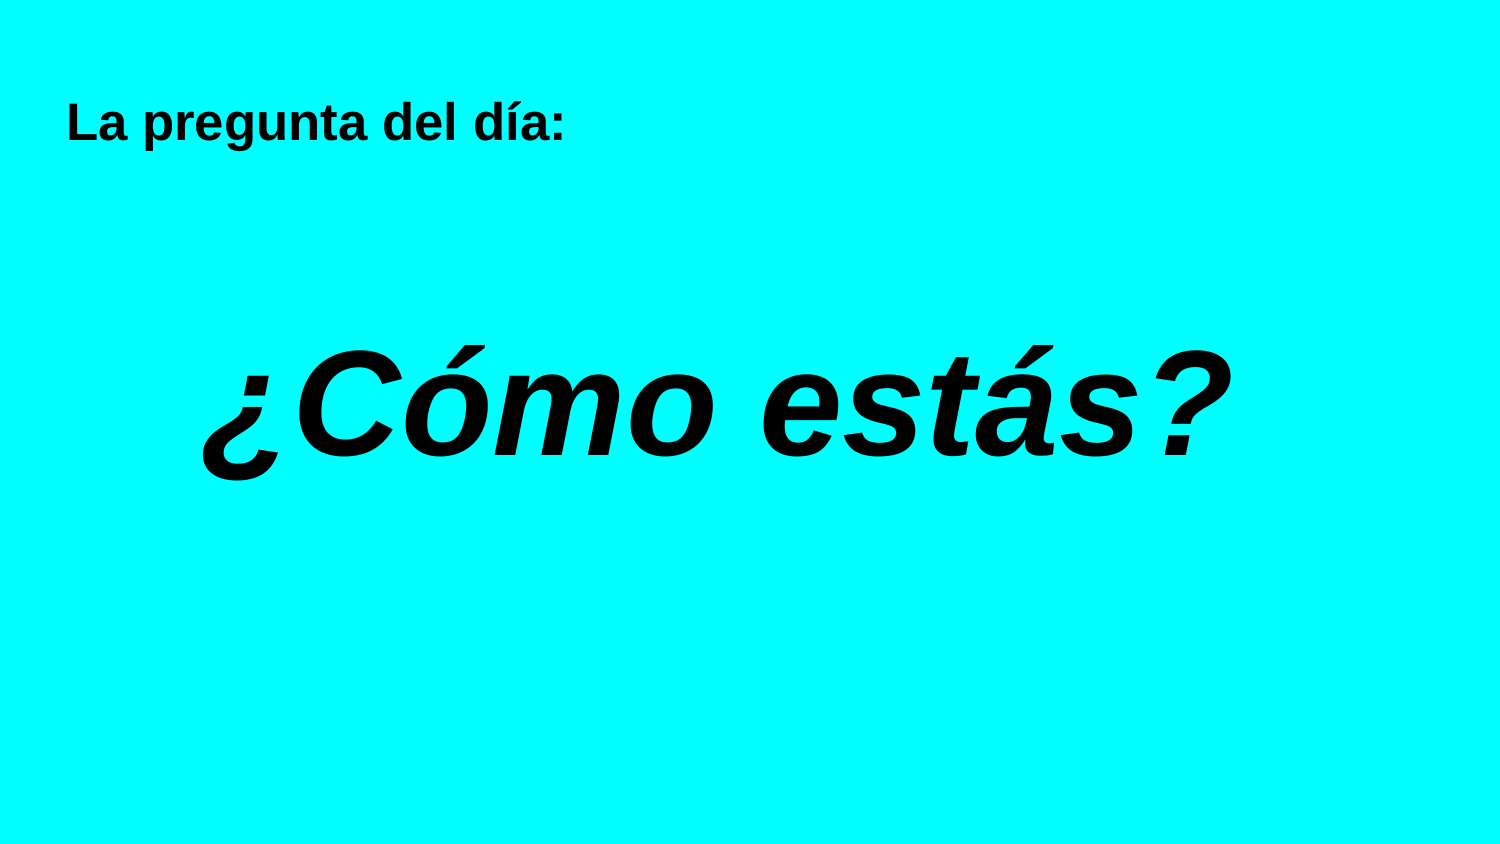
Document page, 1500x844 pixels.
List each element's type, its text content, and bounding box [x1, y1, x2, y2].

list ¿Cómo estás? [186, 263, 1314, 565]
title La pregunta del día: [51, 72, 1449, 167]
